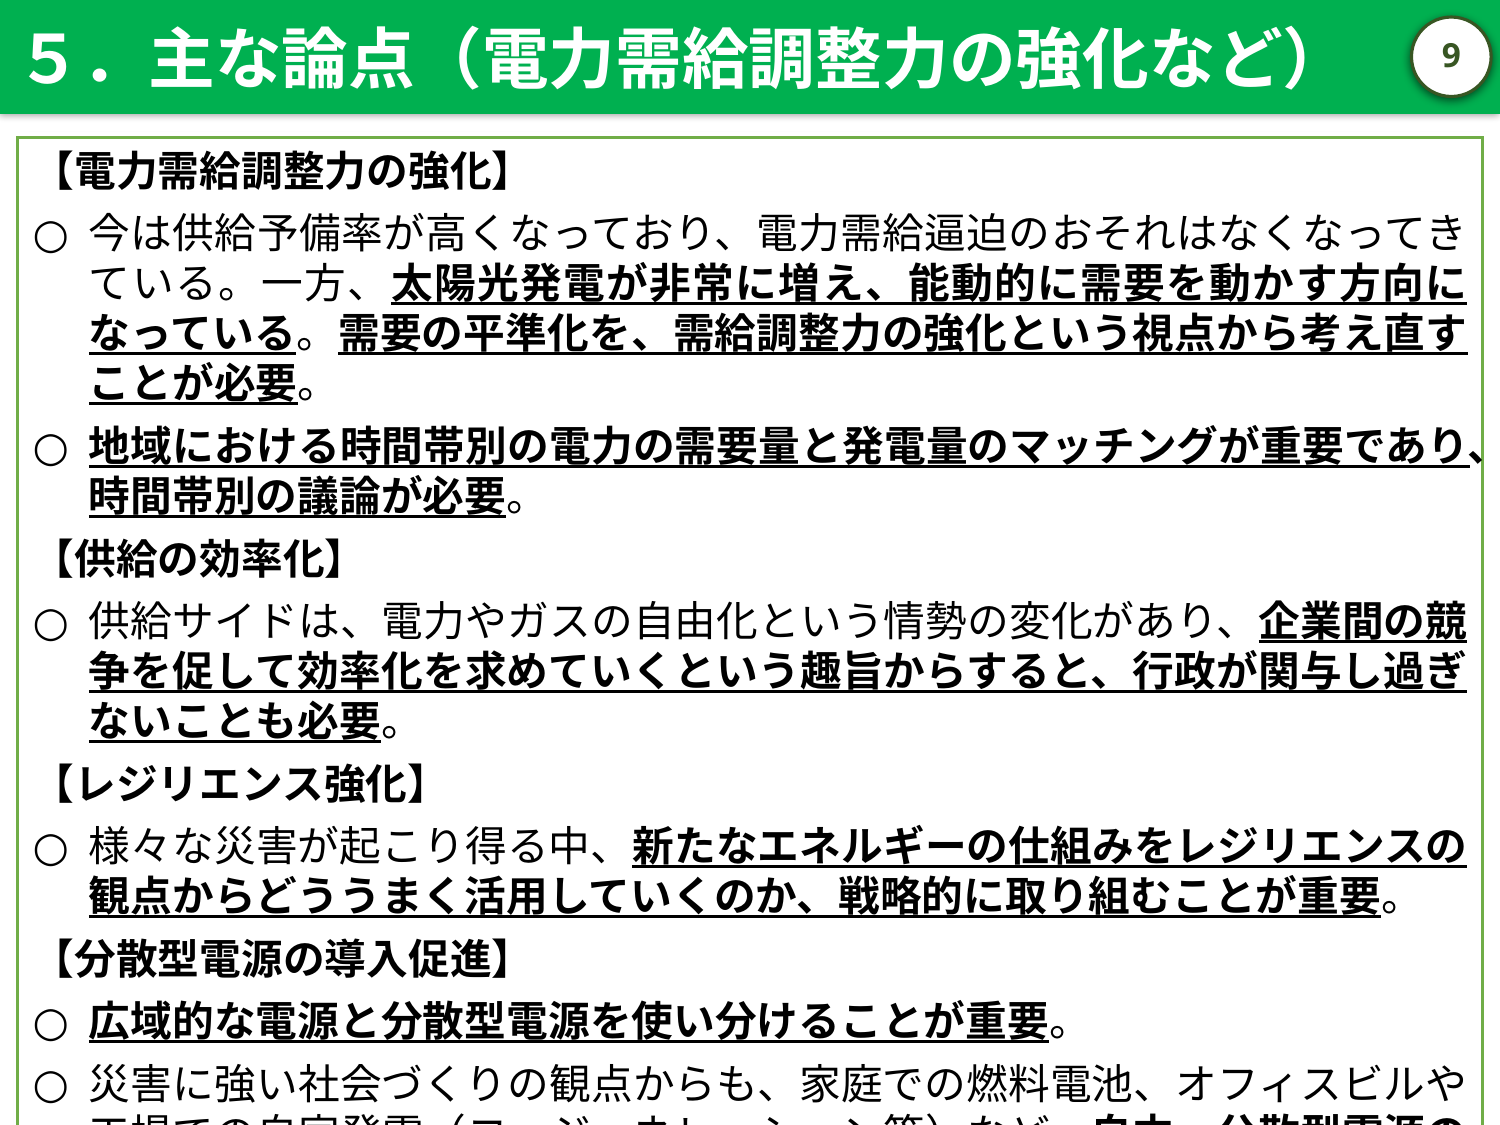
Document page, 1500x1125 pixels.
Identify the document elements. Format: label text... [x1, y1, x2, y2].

text_box ５．主な論点（電力需給調整力の強化など） [0, 0, 1500, 114]
text_box 8 [1411, 17, 1492, 97]
text_box 【電力需給調整力の強化】 今は供給予備率が高くなっており、電力需給逼迫のおそれはなくなってきている。一方、太陽光発電が非常に増え、能動的に需要を動かす方向になっている。需要の平準化を、需給調整力の強化という視点から考え直すことが必要。 地域における時間帯別の電力の需要量と発電量のマッチングが重要であり、時間帯別の議論が必要。 【供給の効率化】 供給サイドは、電力やガスの自由化という情勢の変化があり、企業間の競争を促して効率化を求めていくという趣旨からすると、行政が関与し過ぎないことも必要。 【レジリエンス強化】 様々な災害が起こり得る中、新たなエネルギーの仕組みをレジリエンスの観点からどううまく活用していくのか、戦略的に取り組むことが重要。 【分散型電源の導入促進】 広域的な電源と分散型電源を使い分けることが重要。 災害に強い社会づくりの観点からも、家庭での燃料電池、オフィスビルや工場での自家発電（コージェネレーション等）など、自立・分散型電源の導入促進を図っていくことが必要。 [17, 136, 1483, 1125]
